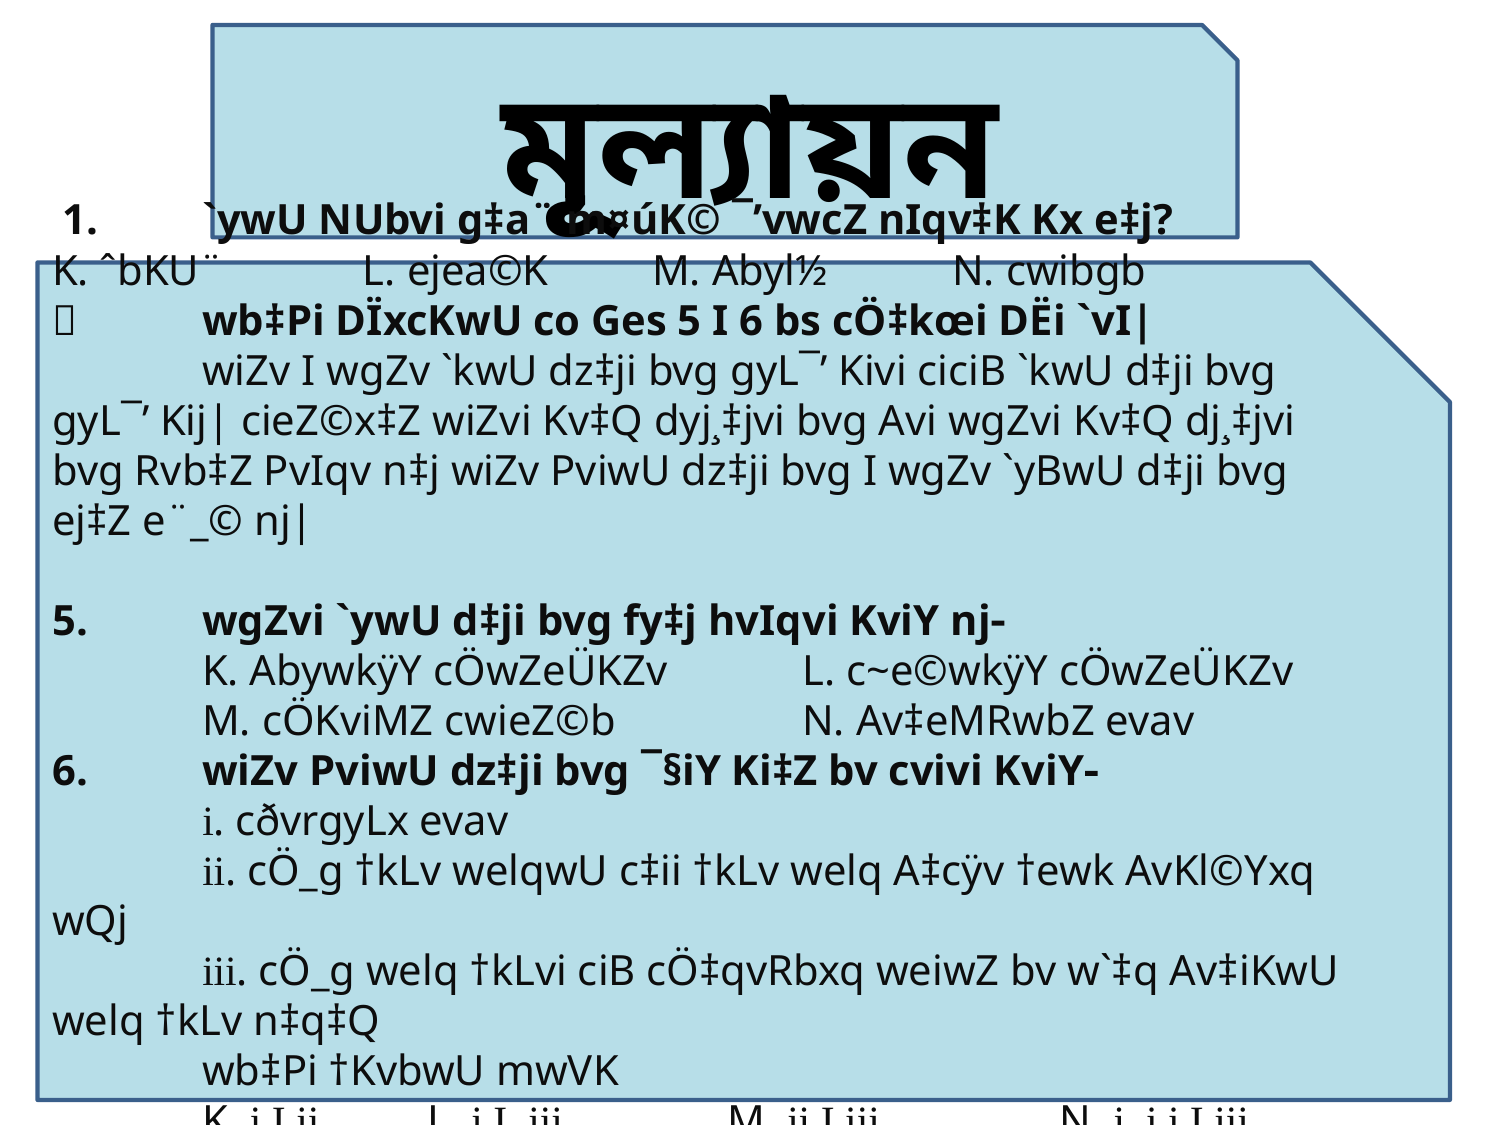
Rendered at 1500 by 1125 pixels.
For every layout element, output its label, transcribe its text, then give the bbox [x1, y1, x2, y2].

text_box [210, 22, 1226, 45]
text_box 1. `ywU NUbvi g‡a¨ m¤úK© ¯’vwcZ nIqv‡K Kx e‡j? K. ˆbKU¨ L. ejea©K M. Abyl½ N. cwibgb  wb‡Pi DÏxcKwU co Ges 5 I 6 bs cÖ‡kœi DËi `vI| wiZv I wgZv `kwU dz‡ji bvg gyL¯’ Kivi ciciB `kwU d‡ji bvg gyL¯’ Kij| cieZ©x‡Z wiZvi Kv‡Q dyj¸‡jvi bvg Avi wgZvi Kv‡Q dj¸‡jvi bvg Rvb‡Z PvIqv n‡j wiZv PviwU dz‡ji bvg I wgZv `yBwU d‡ji bvg ej‡Z e¨_© nj| 5. wgZvi `ywU d‡ji bvg fy‡j hvIqvi KviY nj K. AbywkÿY cÖwZeÜKZv L. c~e©wkÿY cÖwZeÜKZv M. cÖKviMZ cwieZ©b N. Av‡eMRwbZ evav 6. wiZv PviwU dz‡ji bvg ¯§iY Ki‡Z bv cvivi KviY i. cðvrgyLx evav ii. cÖ_g †kLv welqwU c‡ii †kLv welq A‡cÿv †ewk AvKl©Yxq wQj iii. cÖ_g welq †kLvi ciB cÖ‡qvRbxq weiwZ bv w`‡q Av‡iKwU welq †kLv n‡q‡Q wb‡Pi †KvbwU mwVK K. i I ii L. i I iii M. ii I iii N. i, i i I iii [35, 260, 1453, 1103]
text_box [210, 233, 1240, 240]
title মূল্যায়ন [75, 45, 1425, 233]
